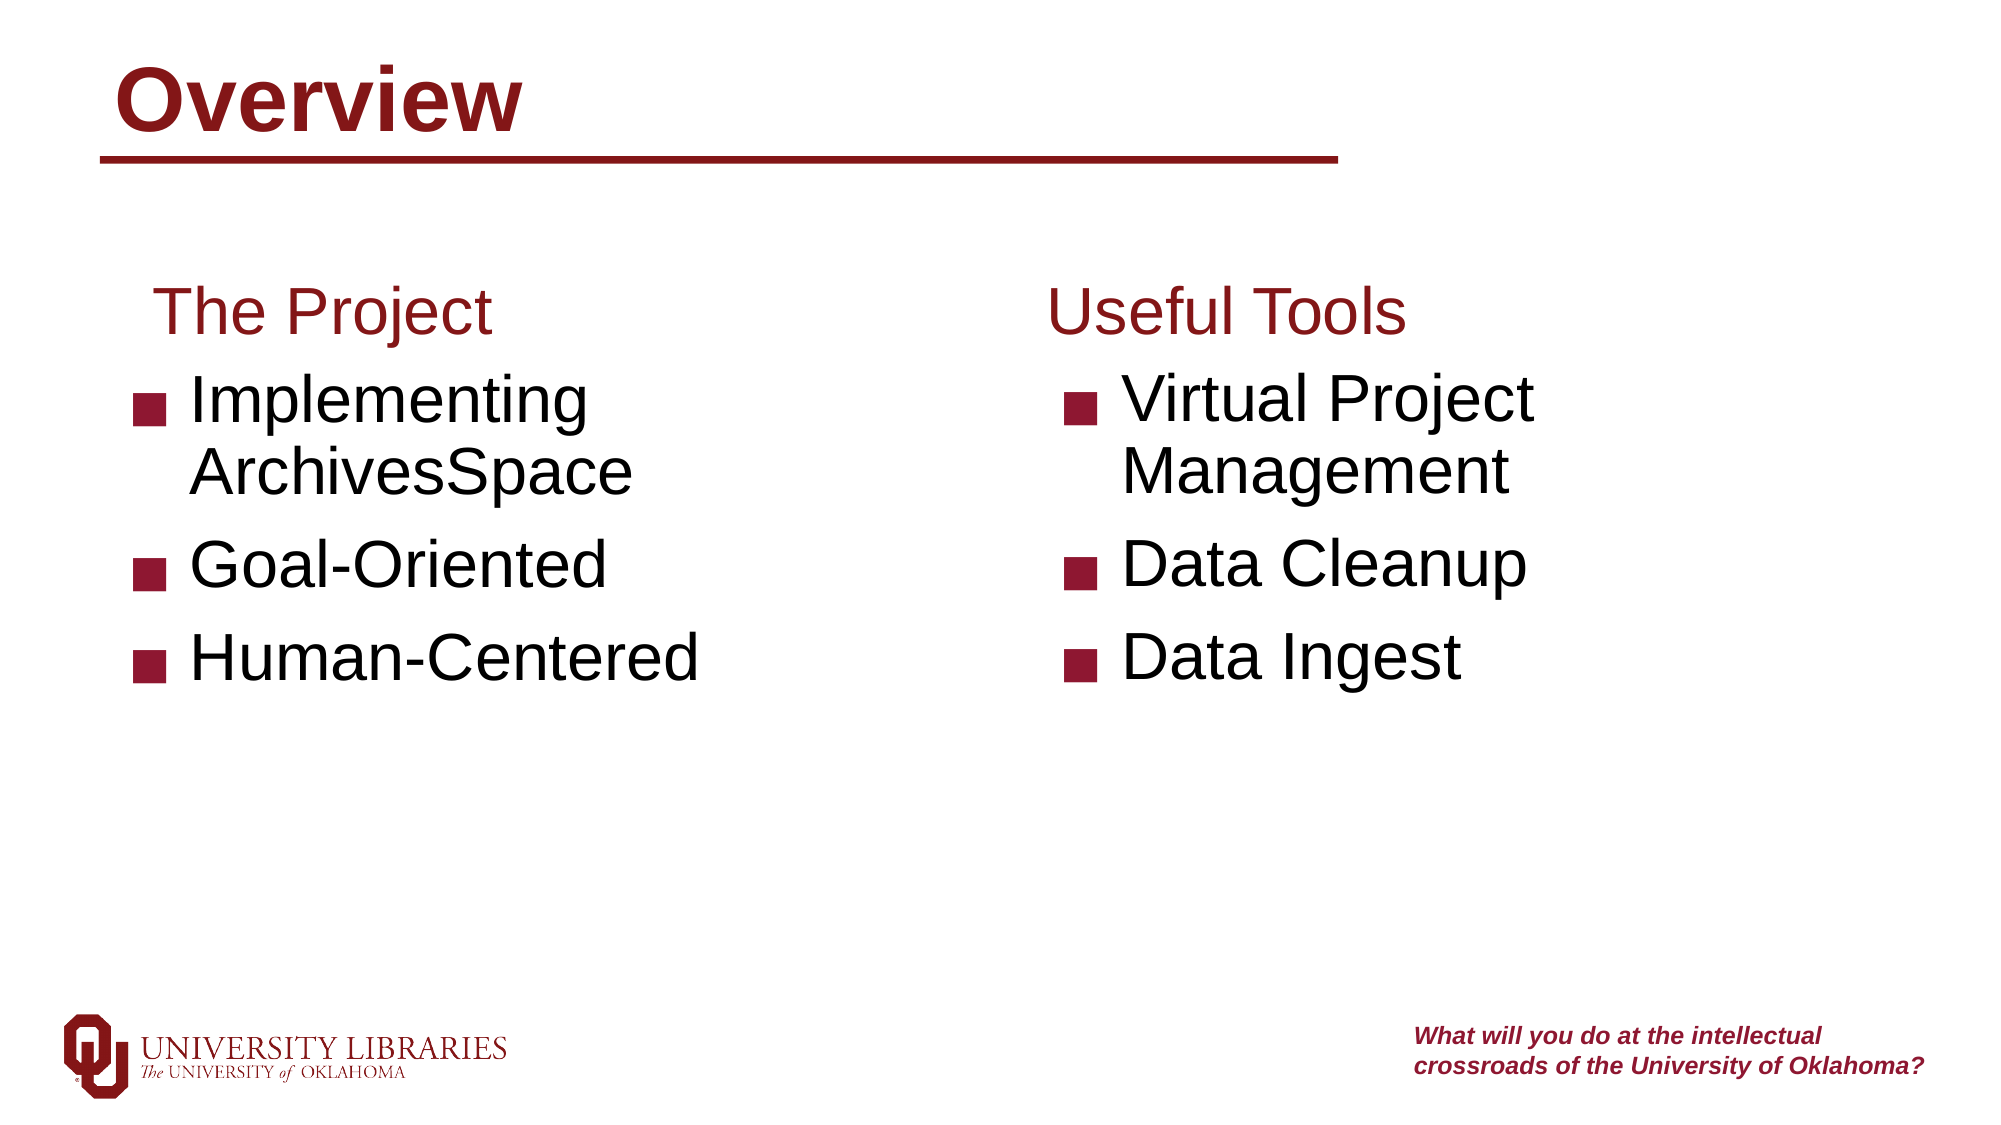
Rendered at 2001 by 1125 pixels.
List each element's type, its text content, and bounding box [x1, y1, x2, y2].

list The Project [99, 194, 969, 357]
picture [41, 988, 532, 1112]
list Useful Tools [1031, 251, 1900, 356]
title Overview [99, 44, 1339, 141]
list Implementing ArchivesSpace Goal-Oriented Human-Centered [99, 357, 969, 939]
list Virtual Project Management Data Cleanup Data Ingest [1031, 356, 1900, 938]
